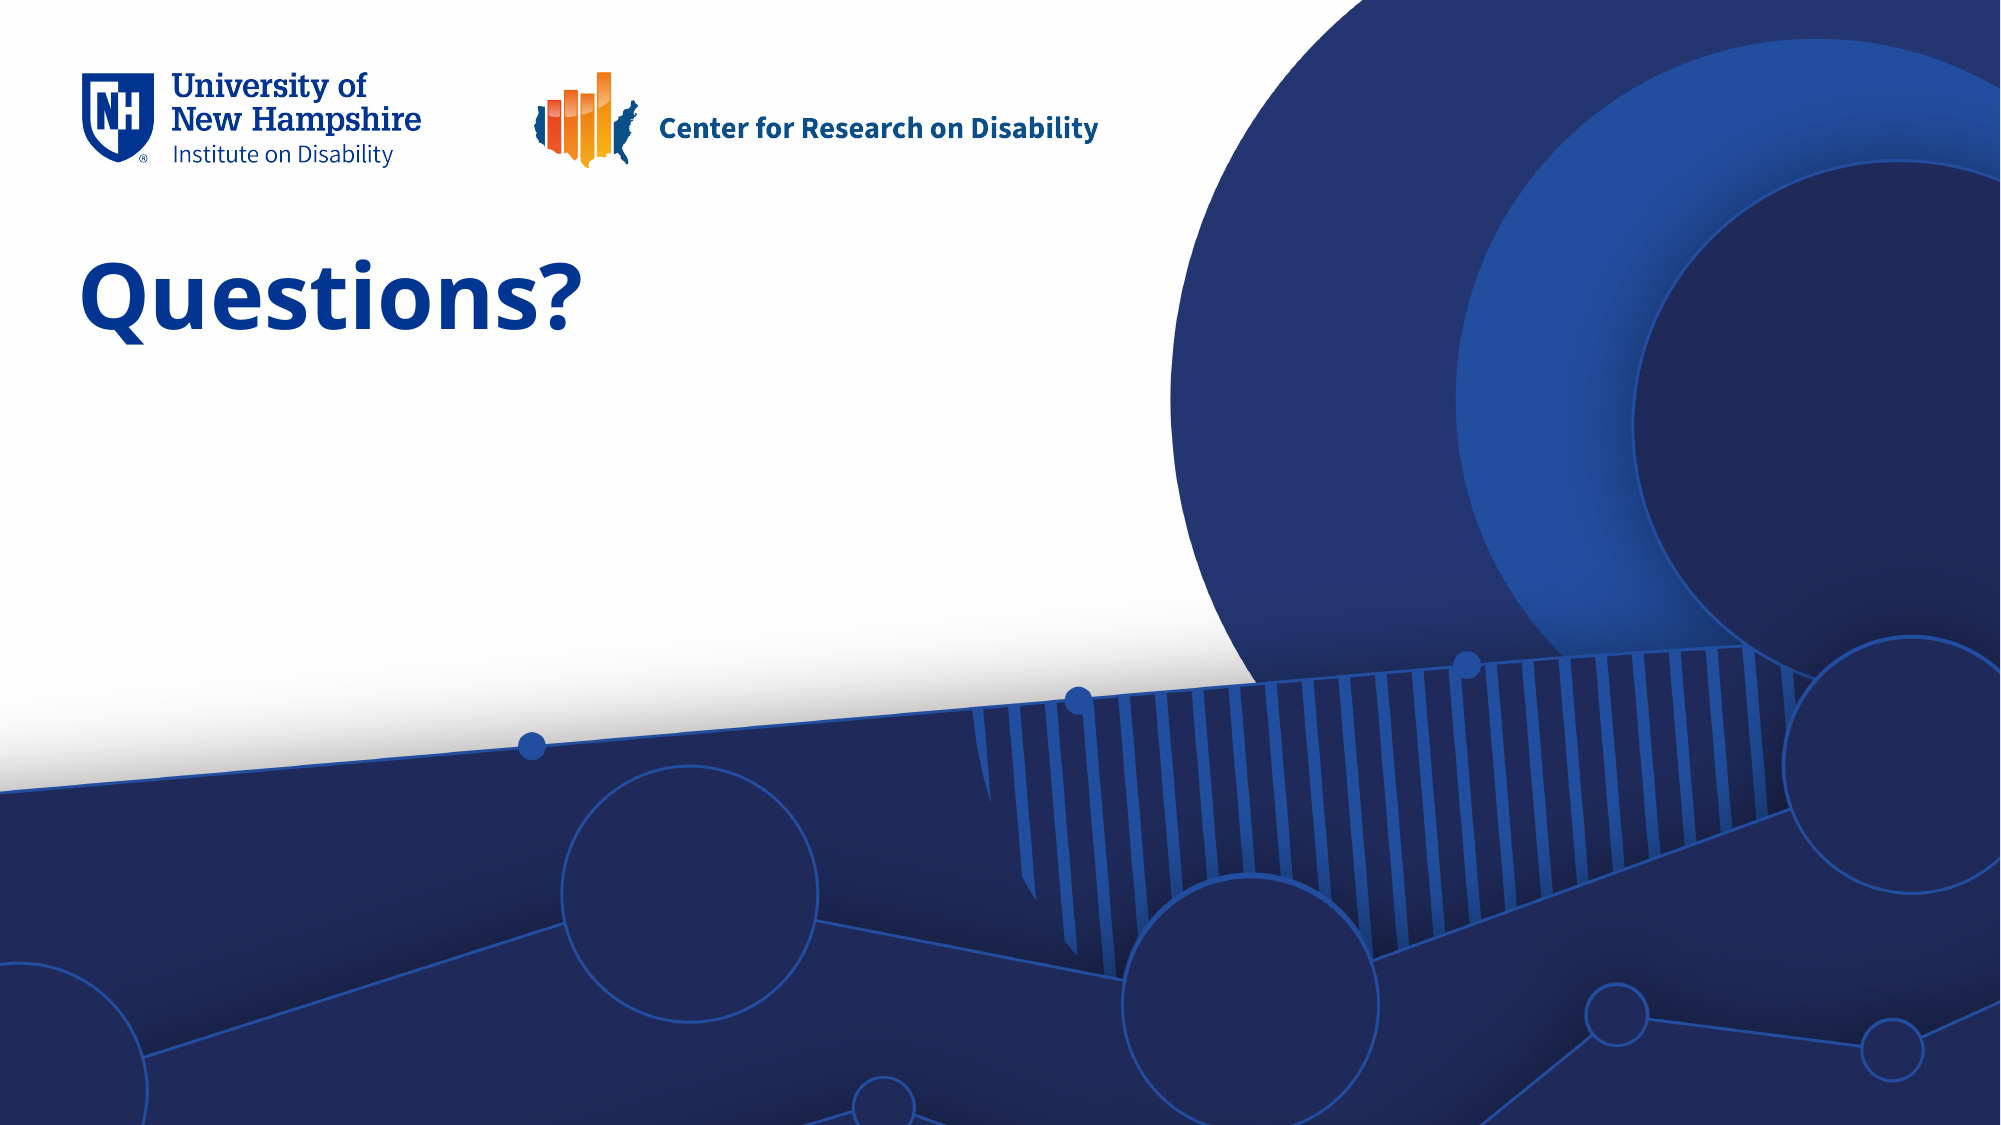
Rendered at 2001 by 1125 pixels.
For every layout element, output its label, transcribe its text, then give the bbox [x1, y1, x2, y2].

picture [0, 0, 2001, 1125]
title Questions? [62, 268, 1122, 438]
